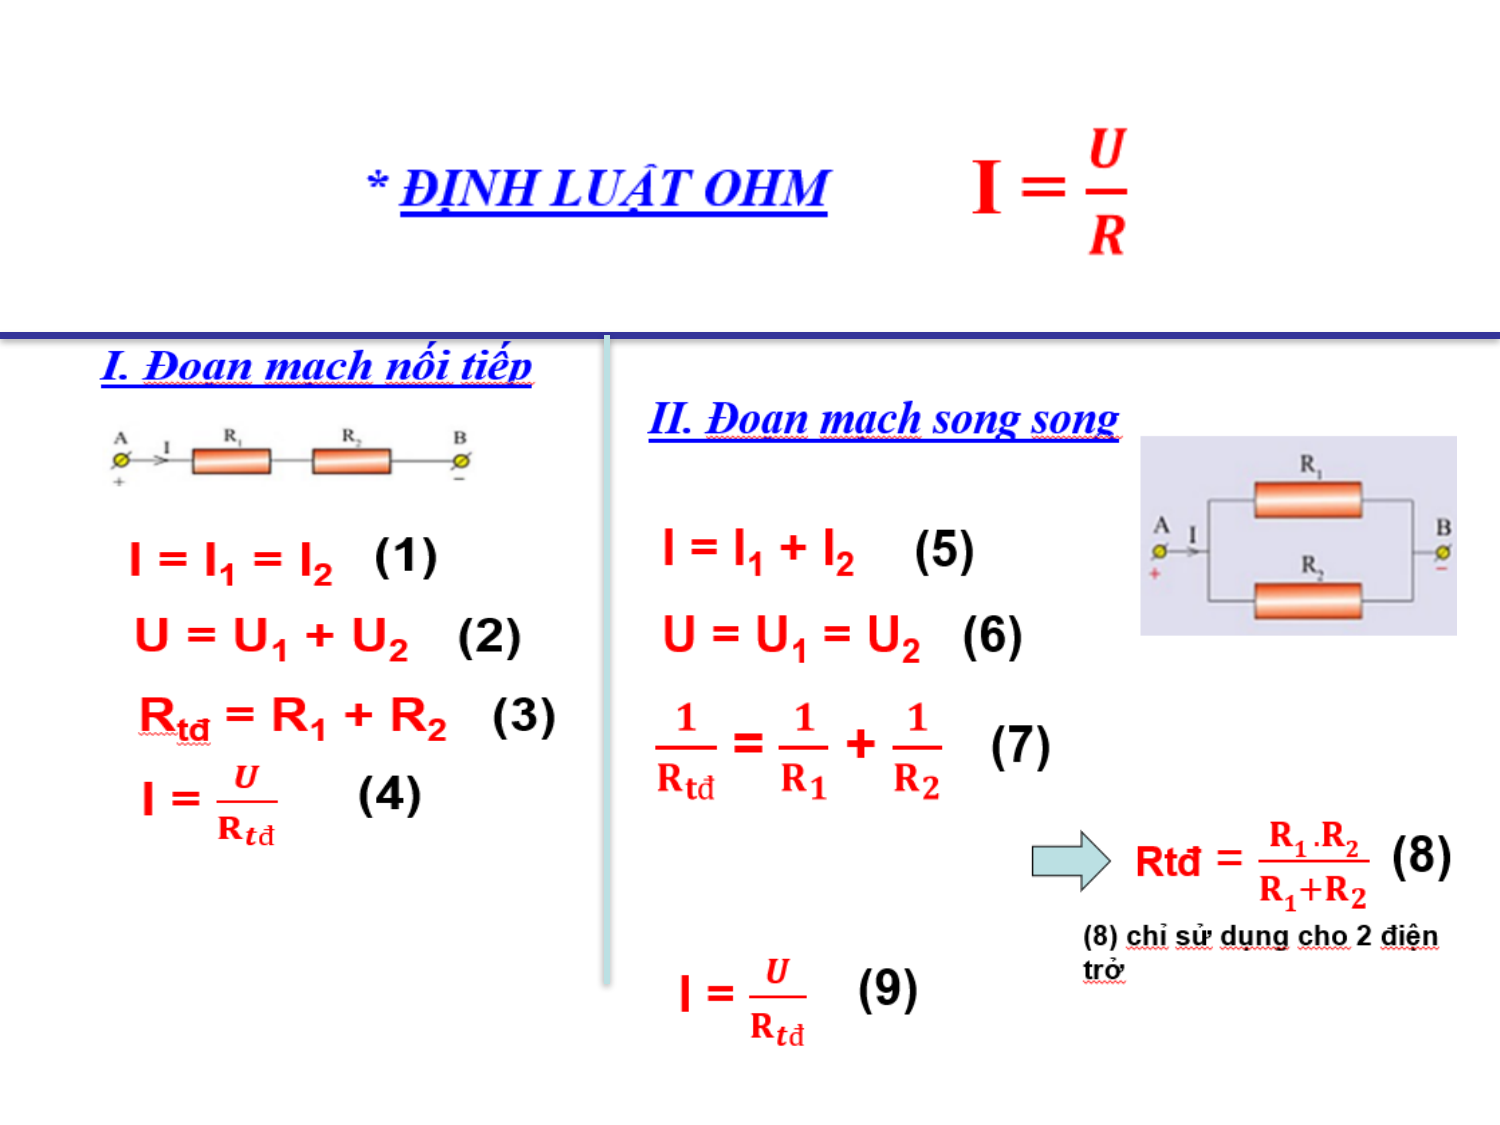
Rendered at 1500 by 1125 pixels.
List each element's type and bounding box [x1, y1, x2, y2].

picture [77, 336, 560, 850]
picture [363, 104, 1137, 263]
picture [633, 385, 1457, 1051]
